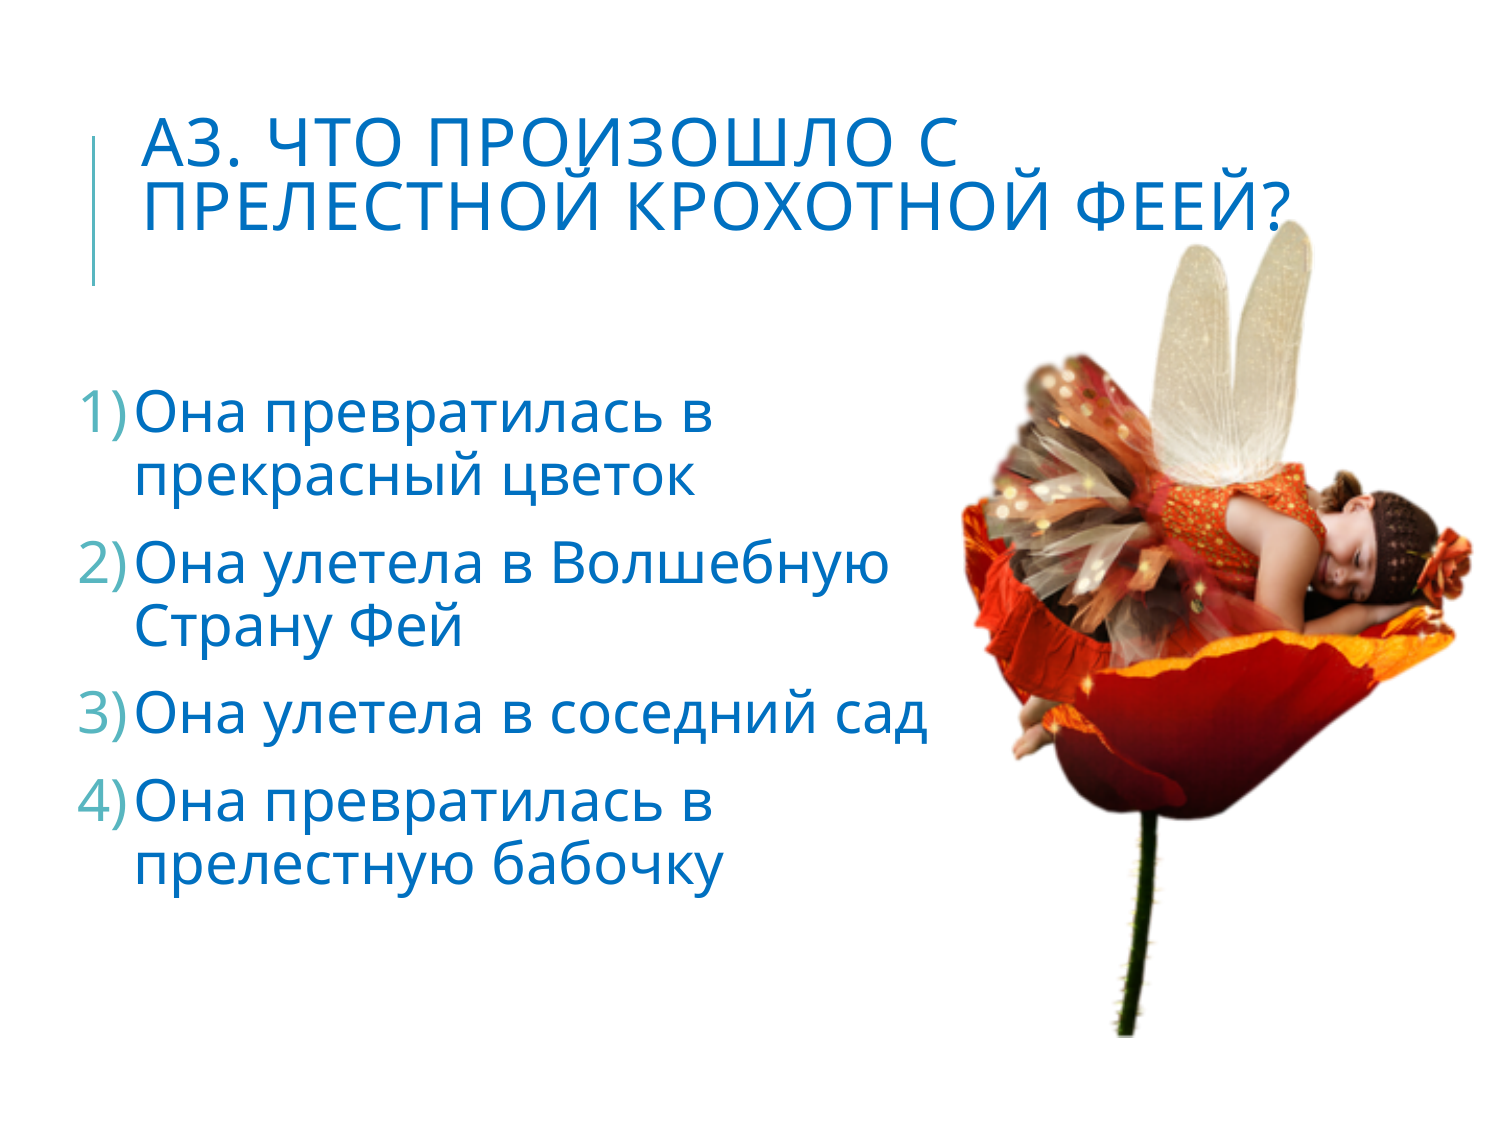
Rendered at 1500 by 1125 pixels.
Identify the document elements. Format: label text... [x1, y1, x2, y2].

picture [960, 218, 1476, 1039]
list Она превратилась в прекрасный цветок Она улетела в Волшебную Страну Фей Она улетела в соседний сад Она превратилась в прелестную бабочку [69, 375, 953, 1035]
title А3. Что произошло с прелестной крохотной феей? [126, 96, 1322, 342]
